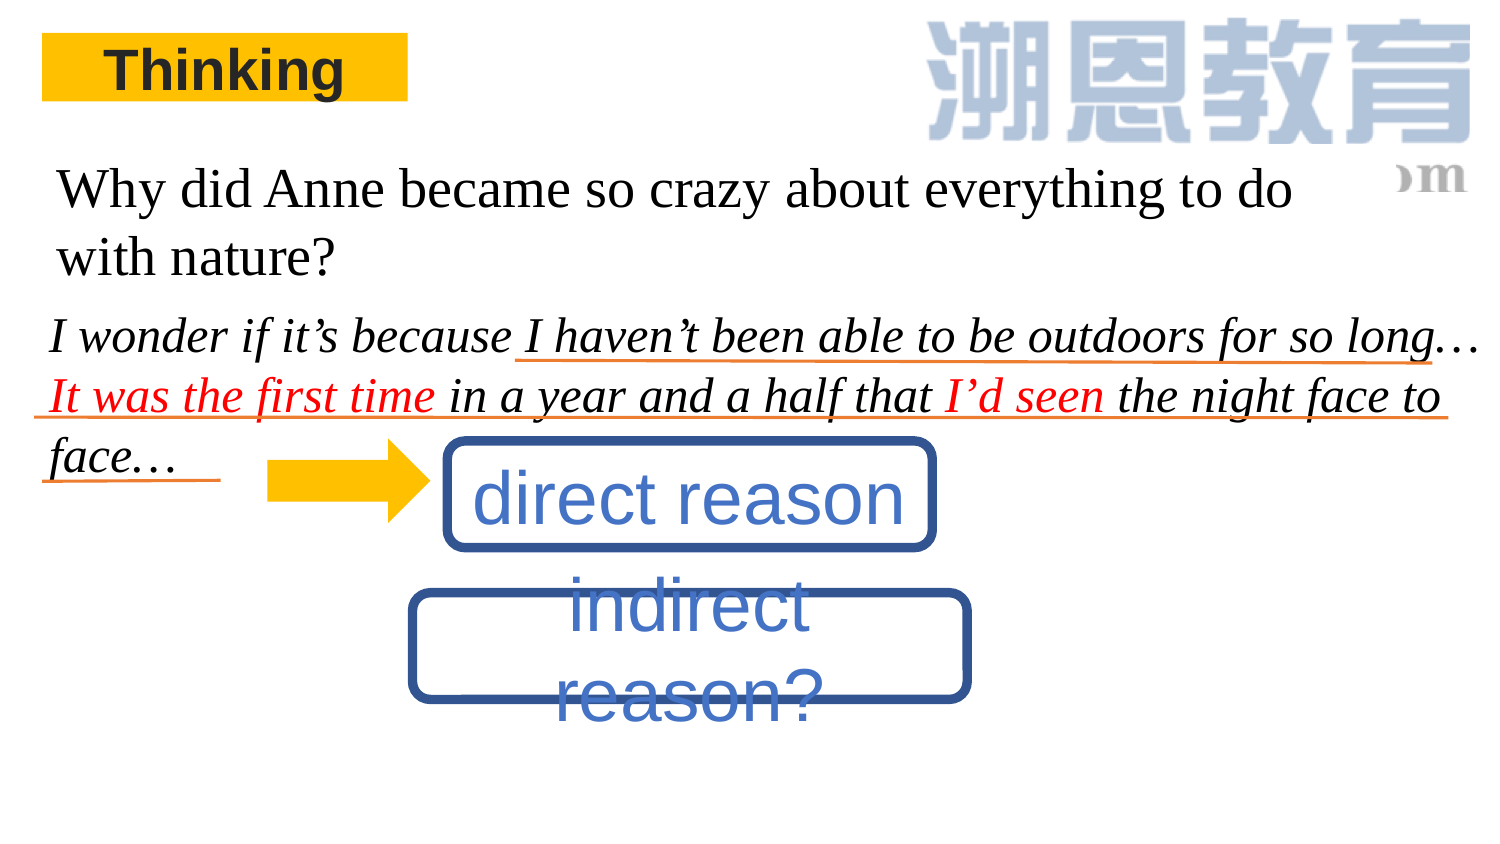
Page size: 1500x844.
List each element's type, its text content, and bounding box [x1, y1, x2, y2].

picture [924, 16, 1470, 192]
text_box direct reason [446, 439, 934, 549]
text_box indirect reason? [411, 591, 969, 701]
text_box Why did Anne became so crazy about everything to do with nature? [42, 144, 1396, 294]
text_box [267, 438, 431, 524]
text_box I wonder if it’s because I haven’t been able to be outdoors for so long… It was the first time in a year and a half that I’d seen the night face to face… [34, 295, 1500, 491]
text_box Thinking [41, 32, 409, 102]
